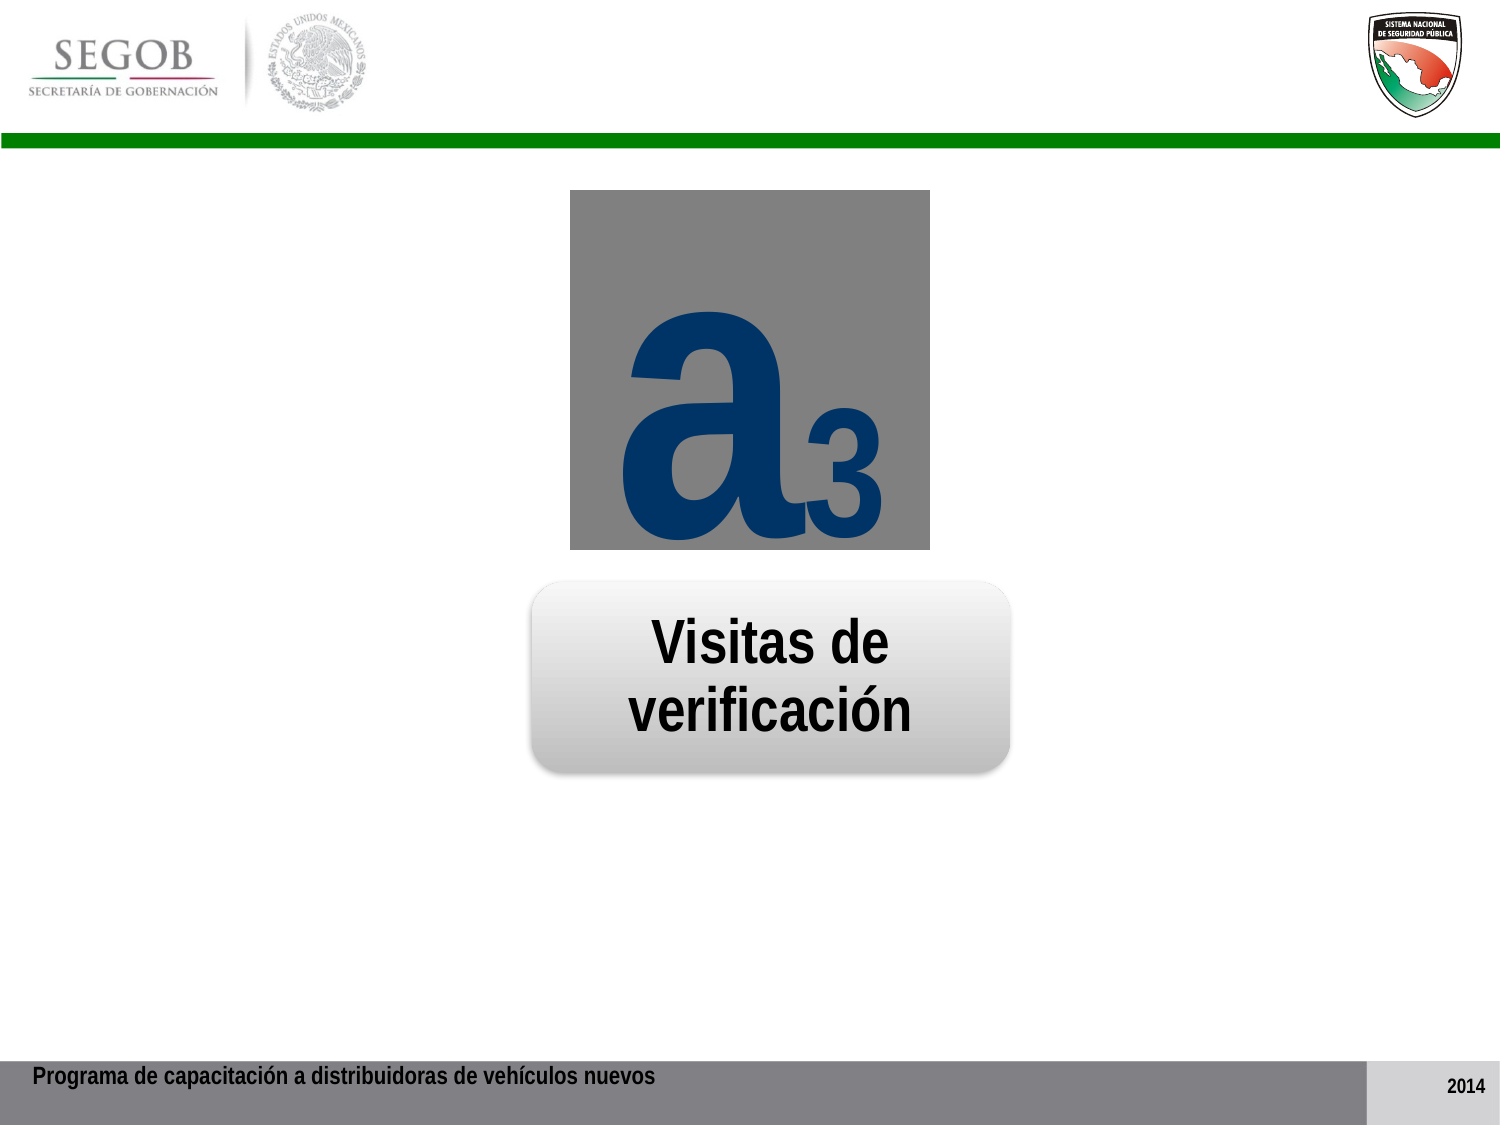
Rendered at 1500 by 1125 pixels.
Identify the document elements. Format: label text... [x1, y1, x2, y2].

text_box a3 [567, 187, 933, 554]
picture [17, 7, 374, 116]
picture [0, 361, 1500, 1125]
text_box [531, 581, 1011, 773]
